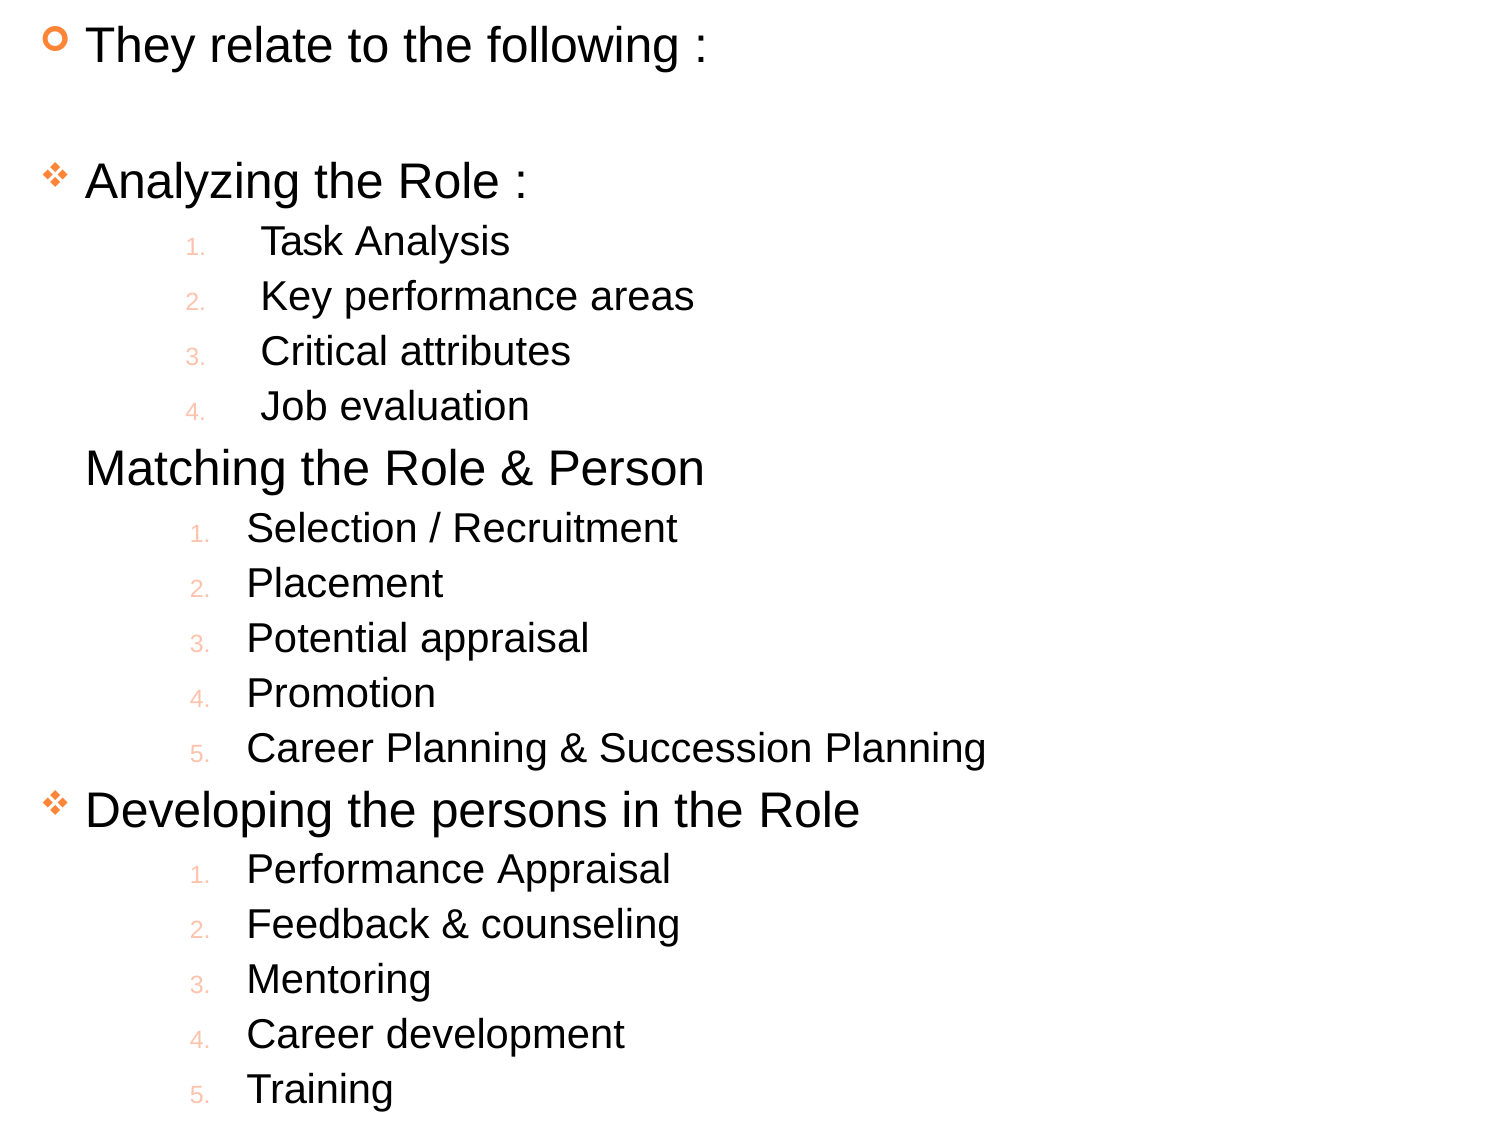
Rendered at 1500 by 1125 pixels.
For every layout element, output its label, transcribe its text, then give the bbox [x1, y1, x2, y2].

text_box They relate to the following : Analyzing the Role : Task Analysis Key performance areas Critical attributes Job evaluation Matching the Role & Person Selection / Recruitment Placement Potential appraisal Promotion Career Planning & Succession Planning Developing the persons in the Role Performance Appraisal Feedback & counseling Mentoring Career development Training [37, 10, 988, 1113]
